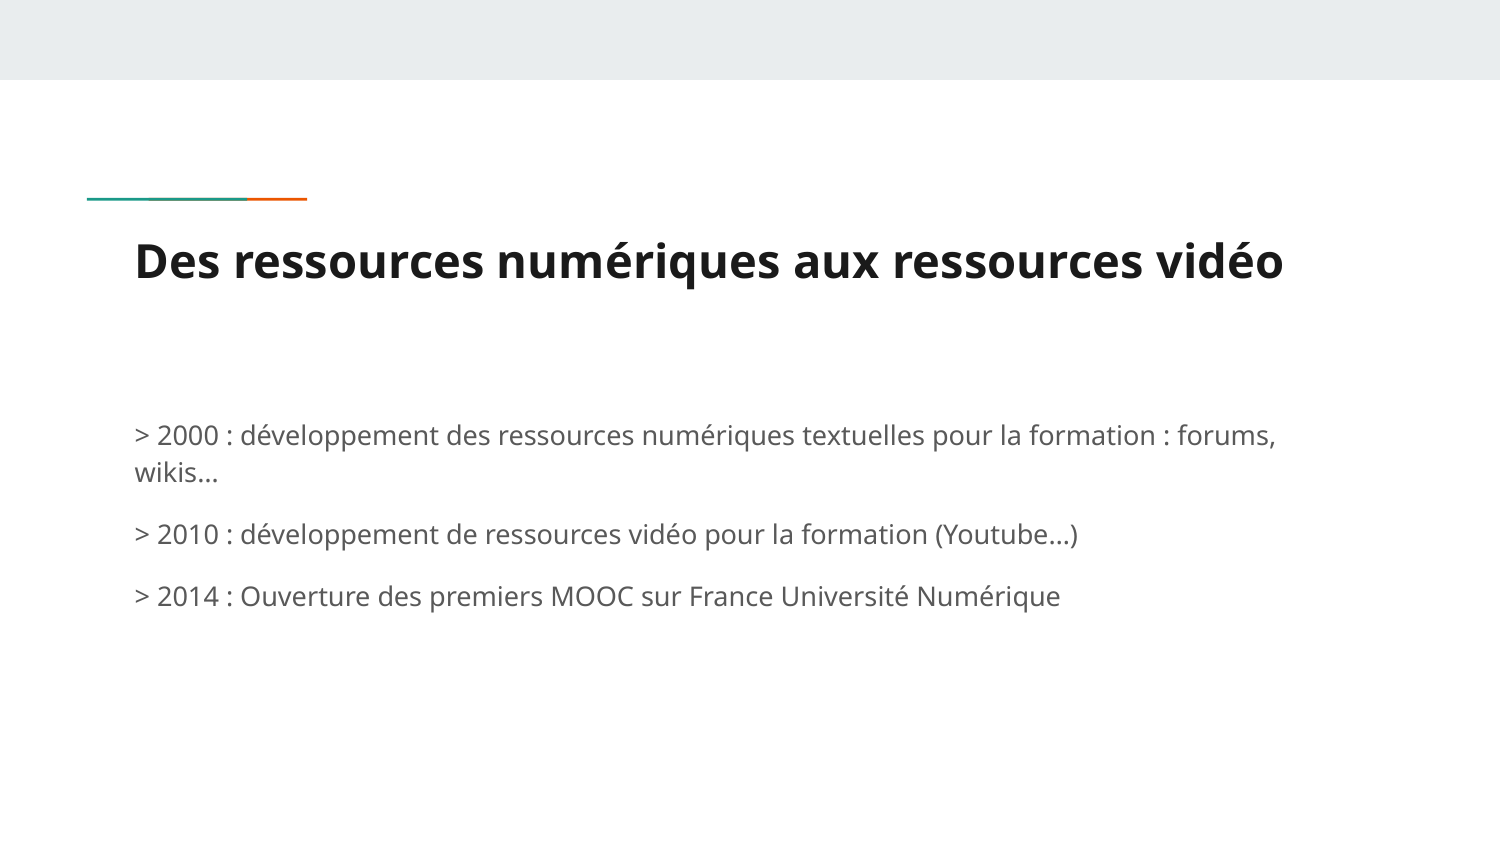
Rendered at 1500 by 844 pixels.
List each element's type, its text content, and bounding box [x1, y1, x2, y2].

title Des ressources numériques aux ressources vidéo [119, 216, 1381, 305]
list > 2000 : développement des ressources numériques textuelles pour la formation : forums, wikis… > 2010 : développement de ressources vidéo pour la formation (Youtube…) > 2014 : Ouverture des premiers MOOC sur France Université Numérique [119, 341, 1381, 712]
